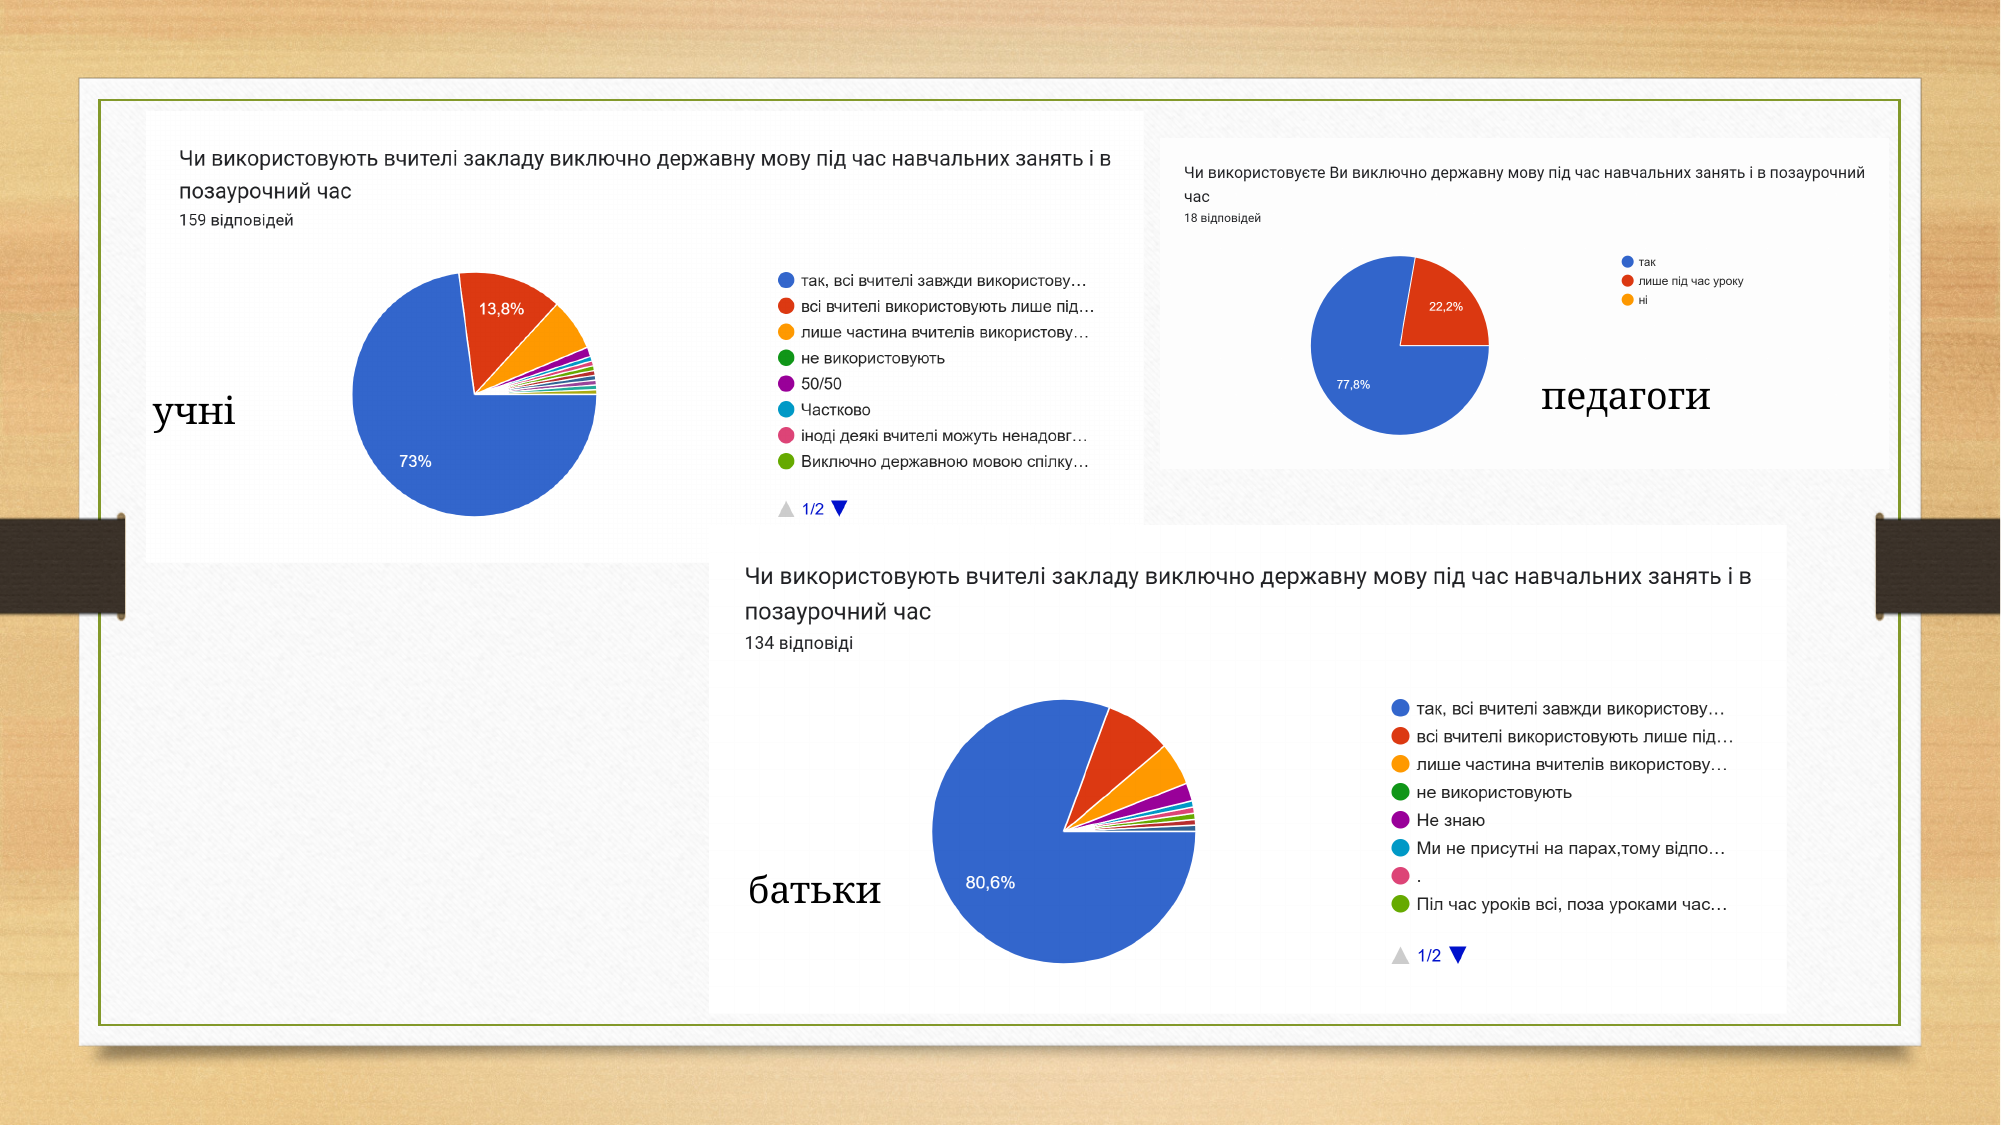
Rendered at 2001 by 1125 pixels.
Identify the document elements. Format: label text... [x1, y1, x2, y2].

picture [0, 0, 2001, 1125]
text_box учні [137, 379, 146, 440]
